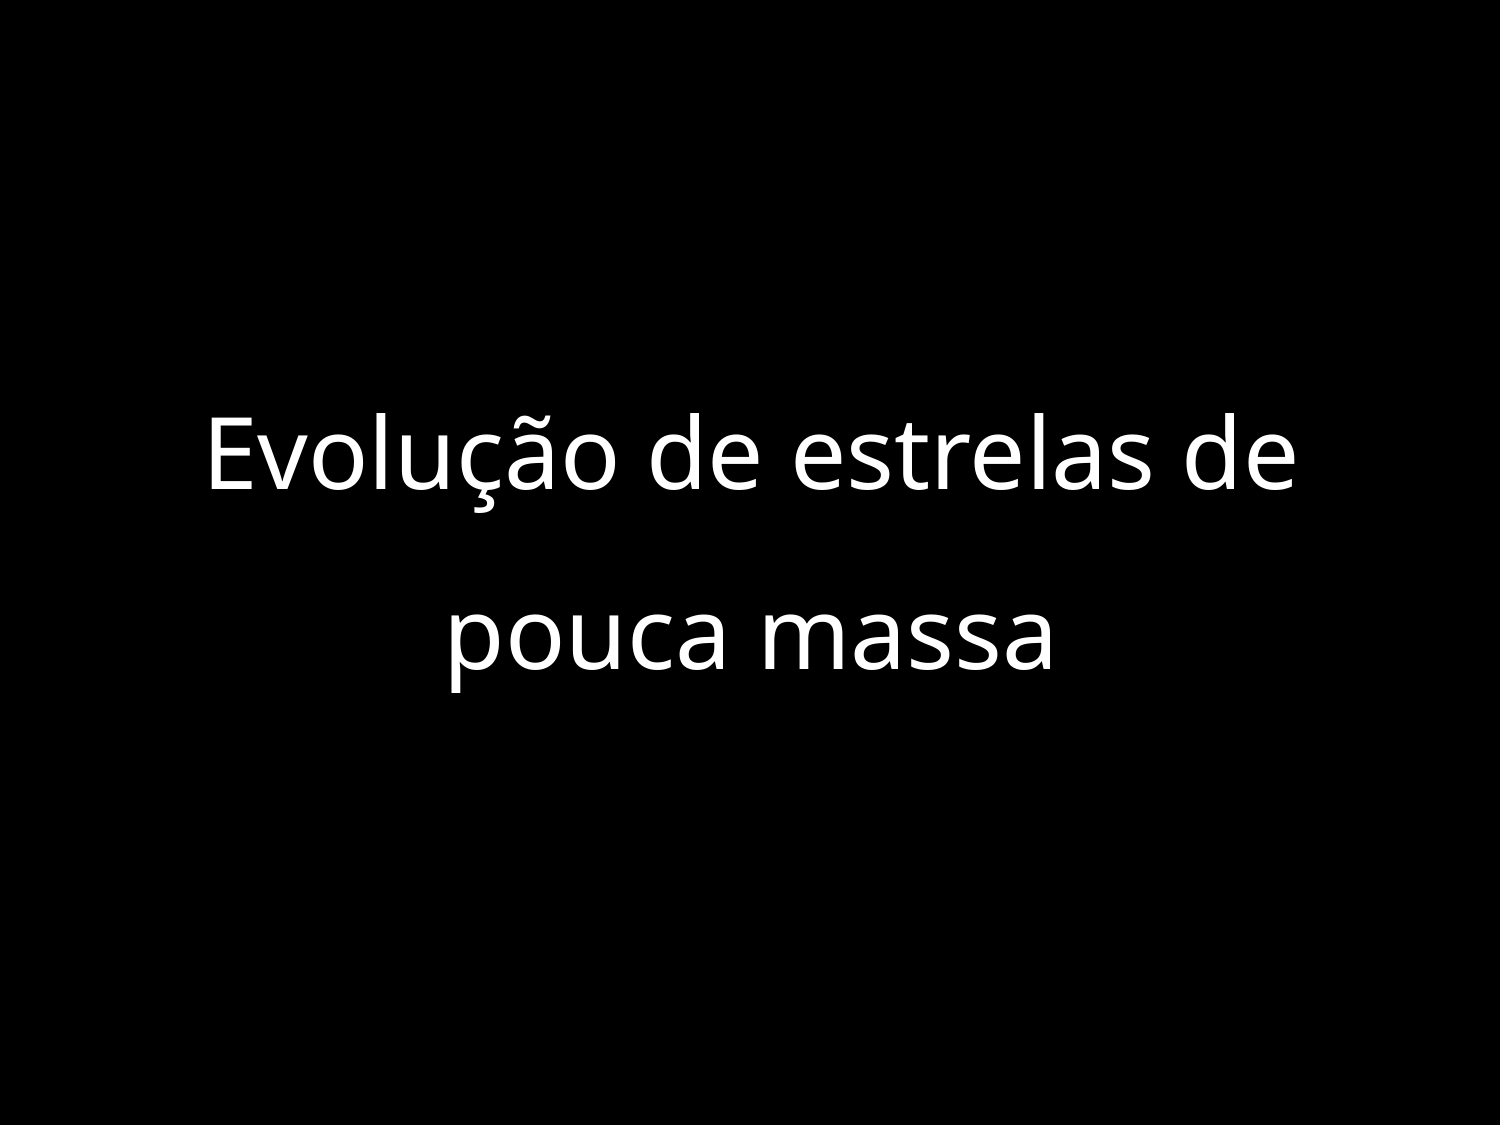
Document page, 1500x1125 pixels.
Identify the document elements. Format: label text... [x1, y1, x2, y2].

title Evolução de estrelas de pouca massa [163, 321, 1340, 818]
